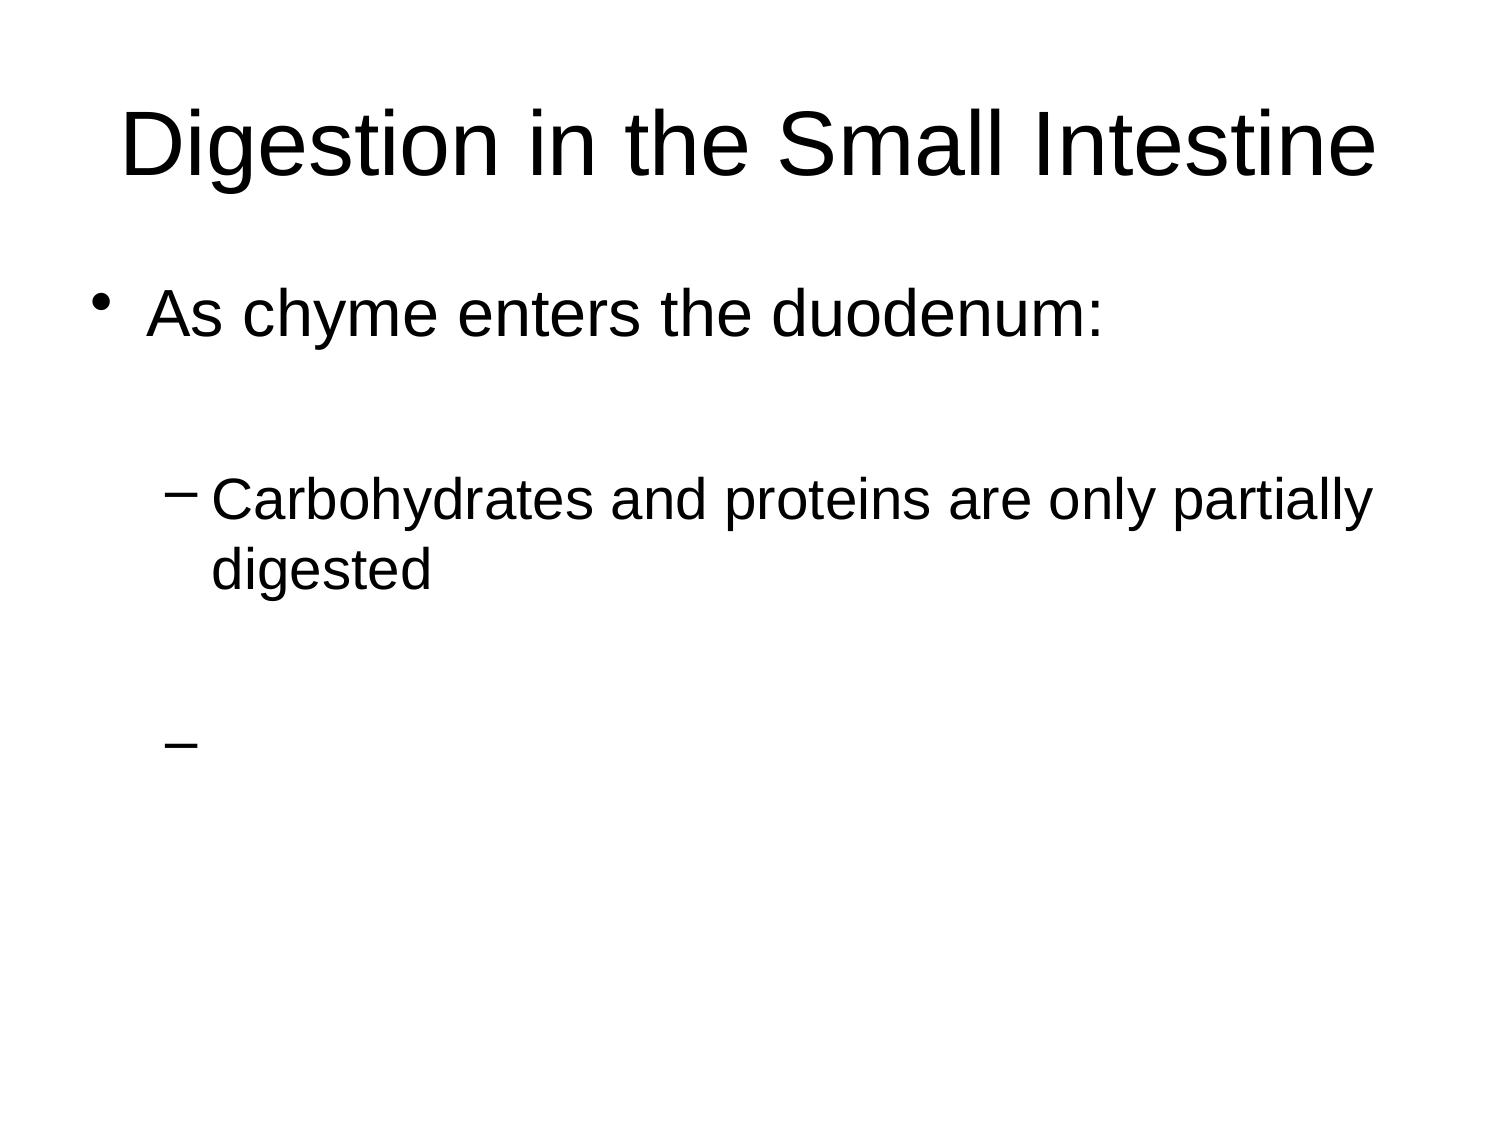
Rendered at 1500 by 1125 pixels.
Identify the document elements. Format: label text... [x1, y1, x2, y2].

title Digestion in the Small Intestine [74, 44, 1426, 233]
list As chyme enters the duodenum: Carbohydrates and proteins are only partially digested [74, 262, 1426, 1006]
